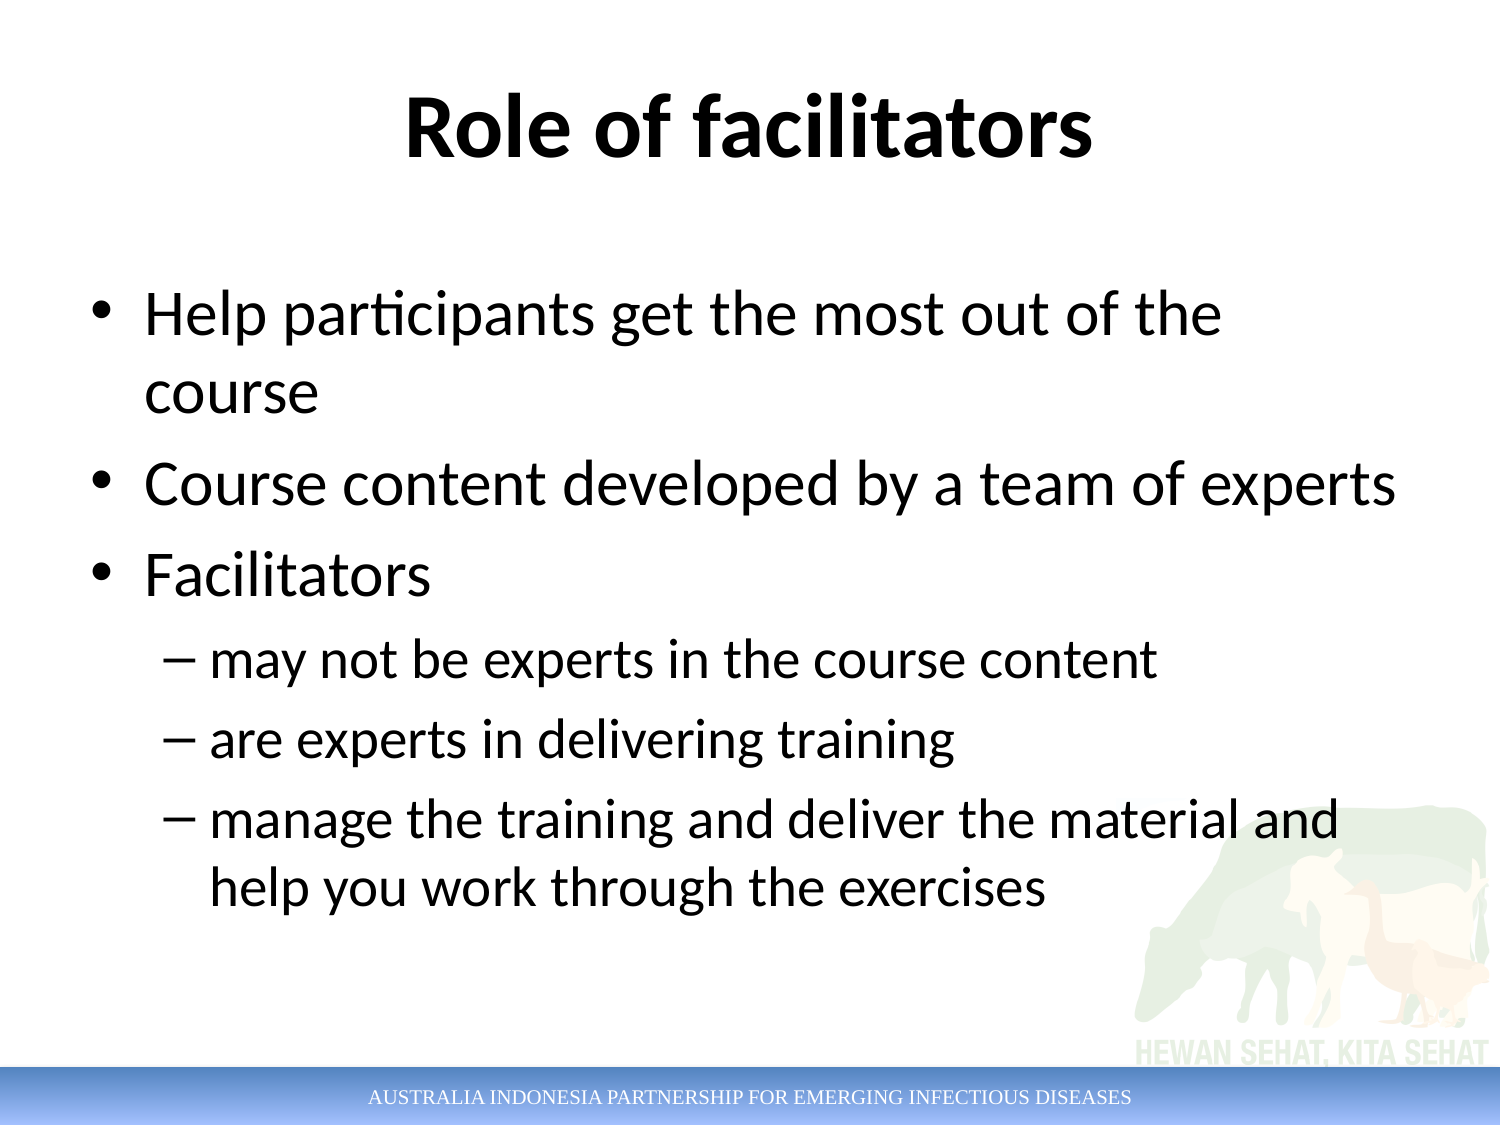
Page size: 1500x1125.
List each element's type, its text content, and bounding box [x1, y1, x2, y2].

list Help participants get the most out of the course Course content developed by a team of experts Facilitators may not be experts in the course content are experts in delivering training manage the training and deliver the material and help you work through the exercises [75, 262, 1425, 1005]
title Role of facilitators [75, 45, 1425, 197]
